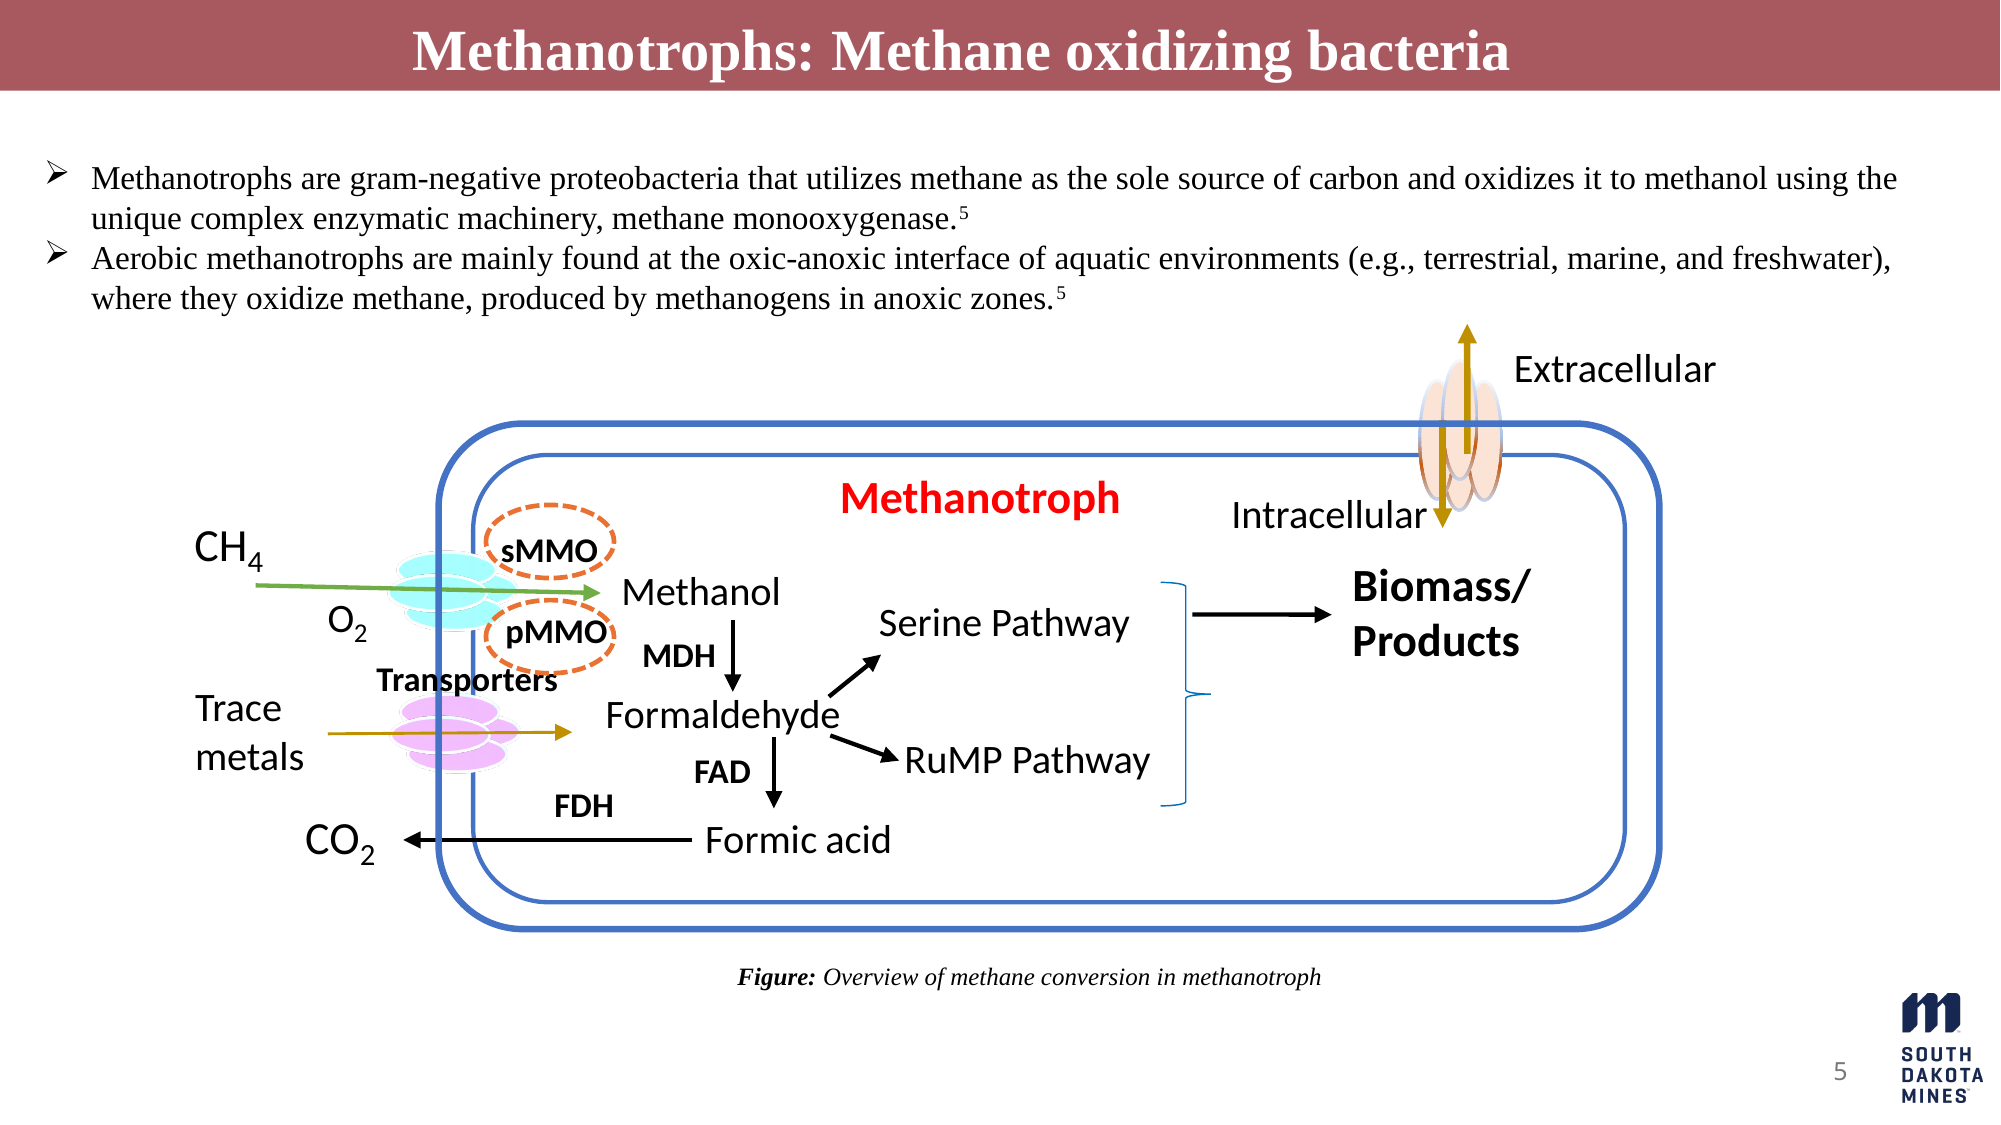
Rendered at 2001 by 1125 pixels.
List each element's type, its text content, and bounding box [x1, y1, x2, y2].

text_box [0, 0, 2000, 92]
text_box Figure: Overview of methane conversion in methanotroph [722, 953, 1380, 998]
text_box Methanotrophs: Methane oxidizing bacteria [396, 4, 1528, 90]
picture [165, 303, 1761, 933]
slide_number 5 [1412, 1042, 1863, 1103]
picture [1902, 992, 1983, 1104]
text_box Methanotrophs are gram-negative proteobacteria that utilizes methane as the sole source of carbon and oxidizes it to methanol using the unique complex enzymatic machinery, methane monooxygenase.5 Aerobic methanotrophs are mainly found at the oxic-anoxic interface of aquatic environments (e.g., terrestrial, marine, and freshwater), where they oxidize methane, produced by methanogens in anoxic zones.5 [29, 149, 1943, 324]
